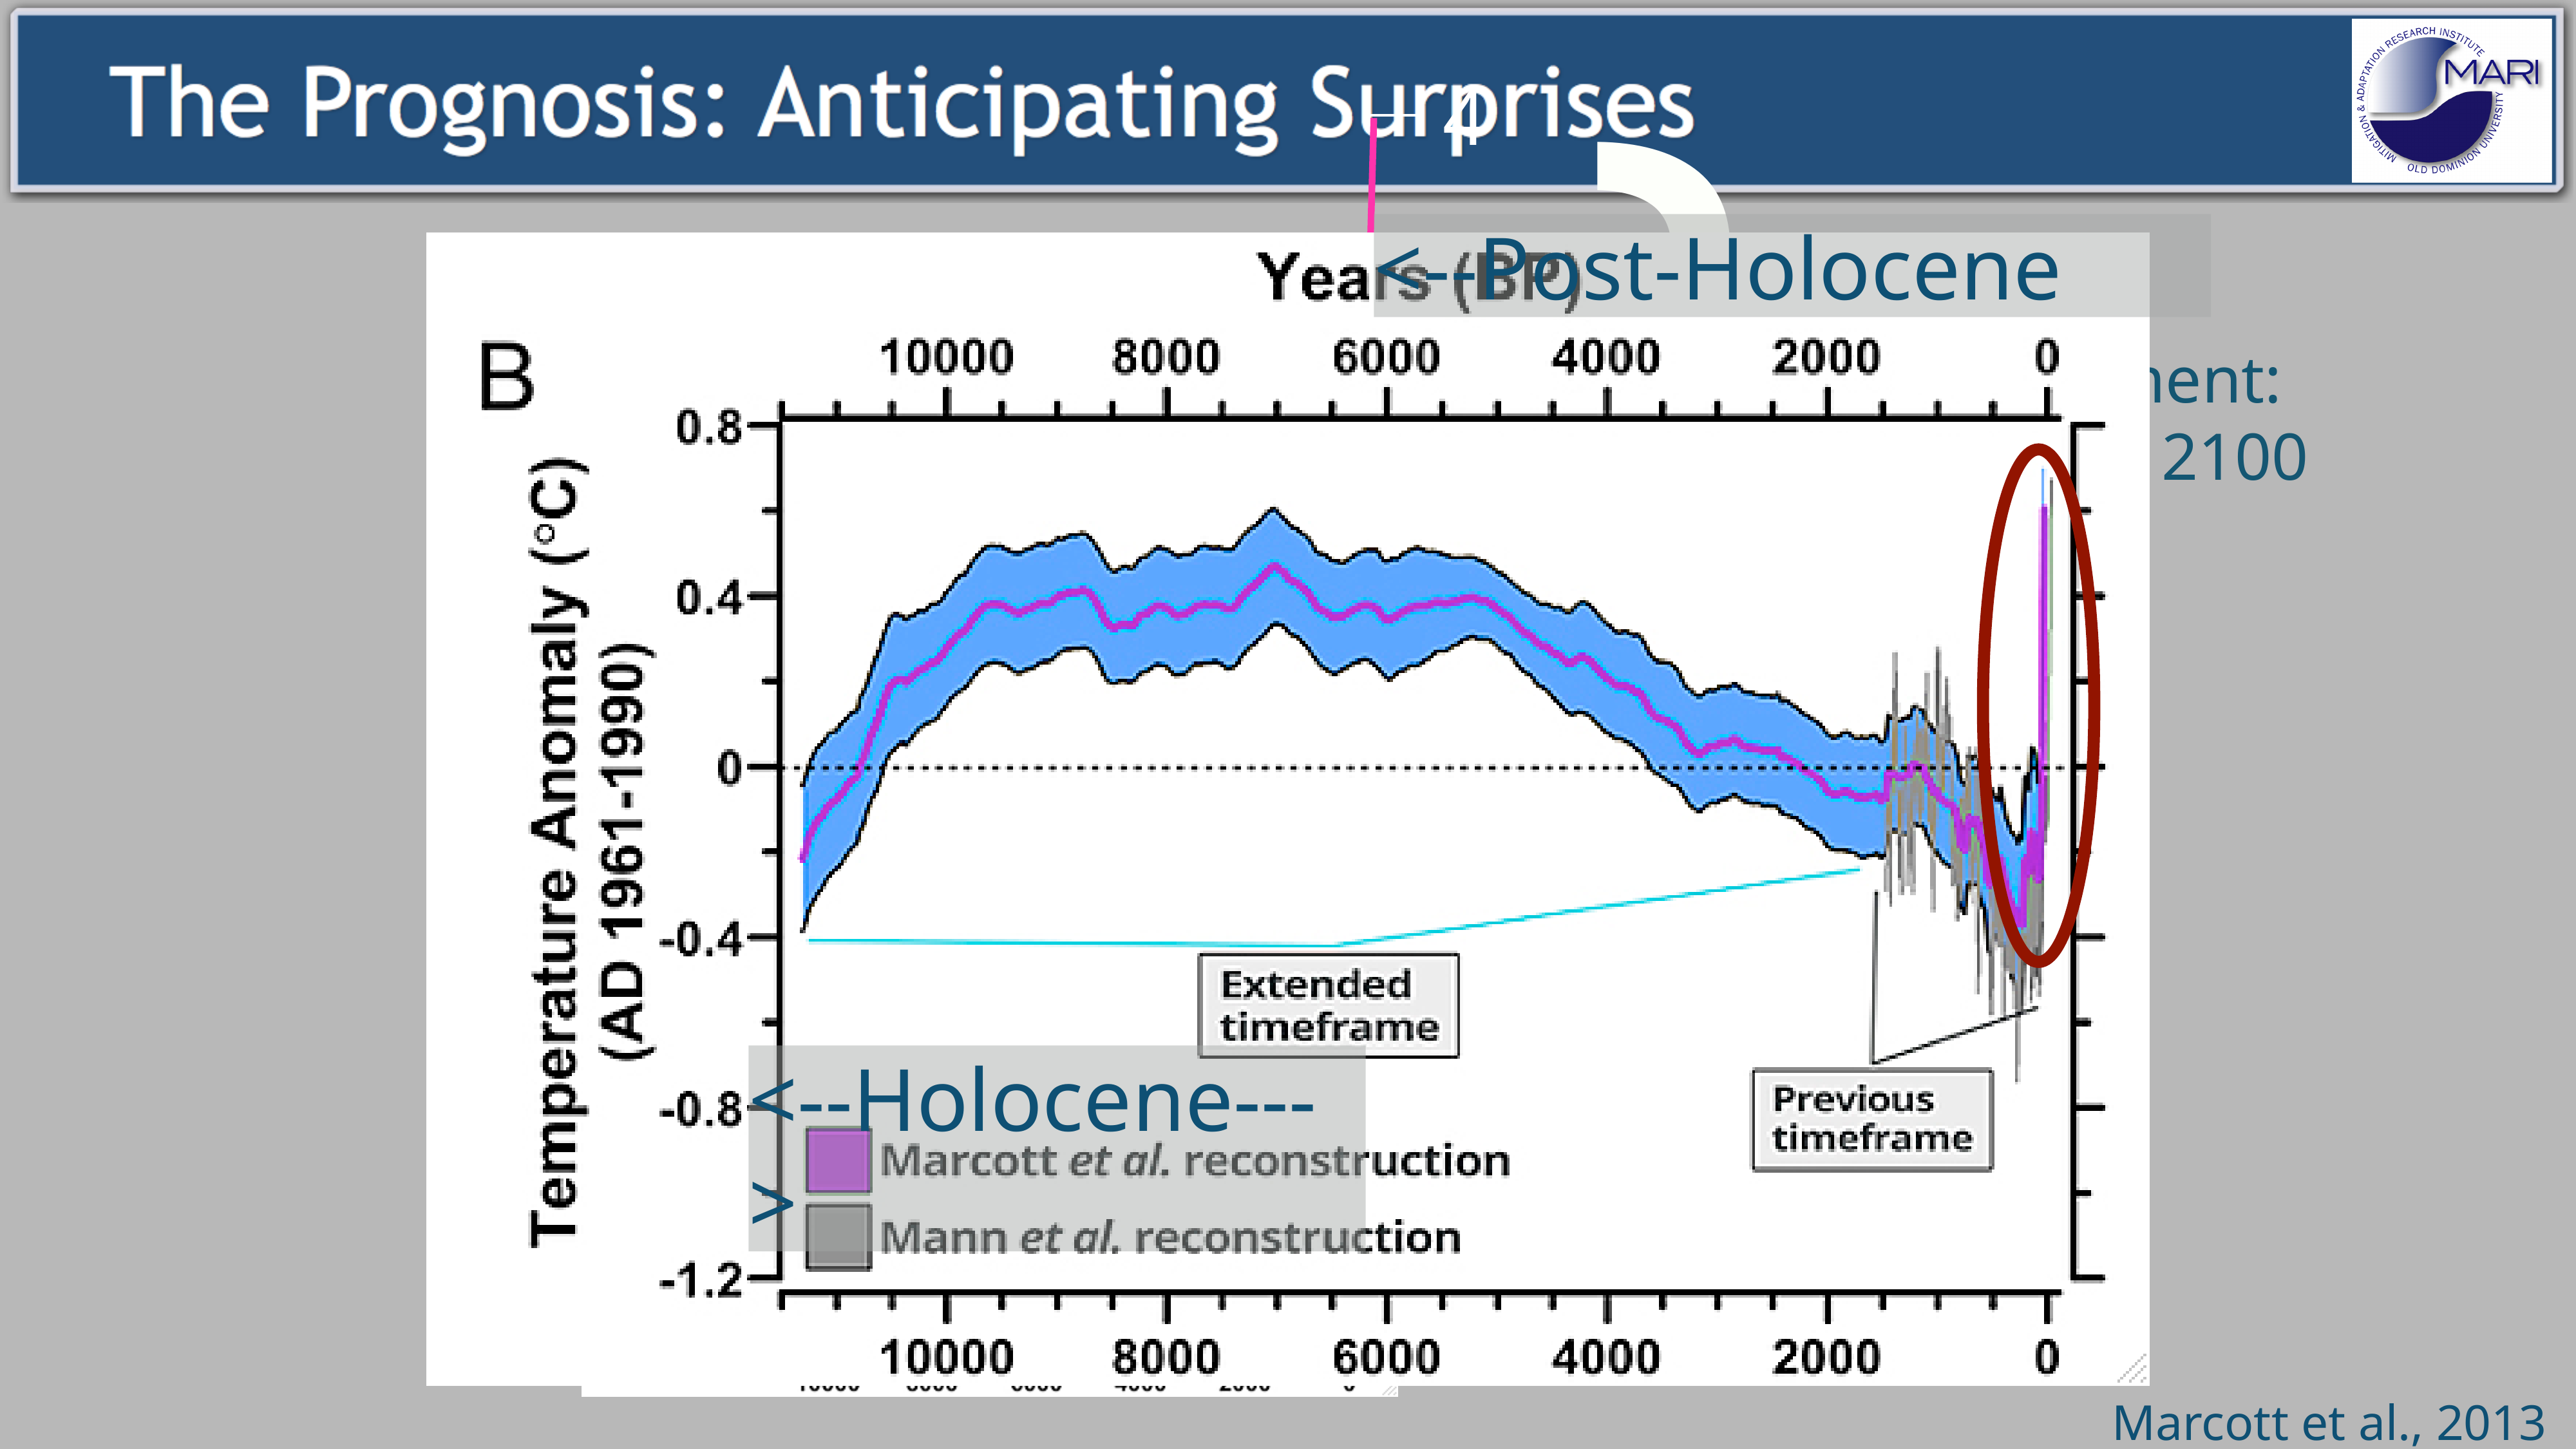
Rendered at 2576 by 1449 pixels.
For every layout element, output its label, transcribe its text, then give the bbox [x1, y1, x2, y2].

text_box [9, 6, 2566, 195]
text_box <--Post-Holocene [1374, 214, 2211, 317]
text_box } [1571, 204, 1837, 214]
picture [426, 232, 2150, 1397]
text_box IPCC Assessment: Very Likely by 2100 [2155, 333, 2315, 499]
text_box Marcott et al., 2013 [2106, 1386, 2572, 1449]
